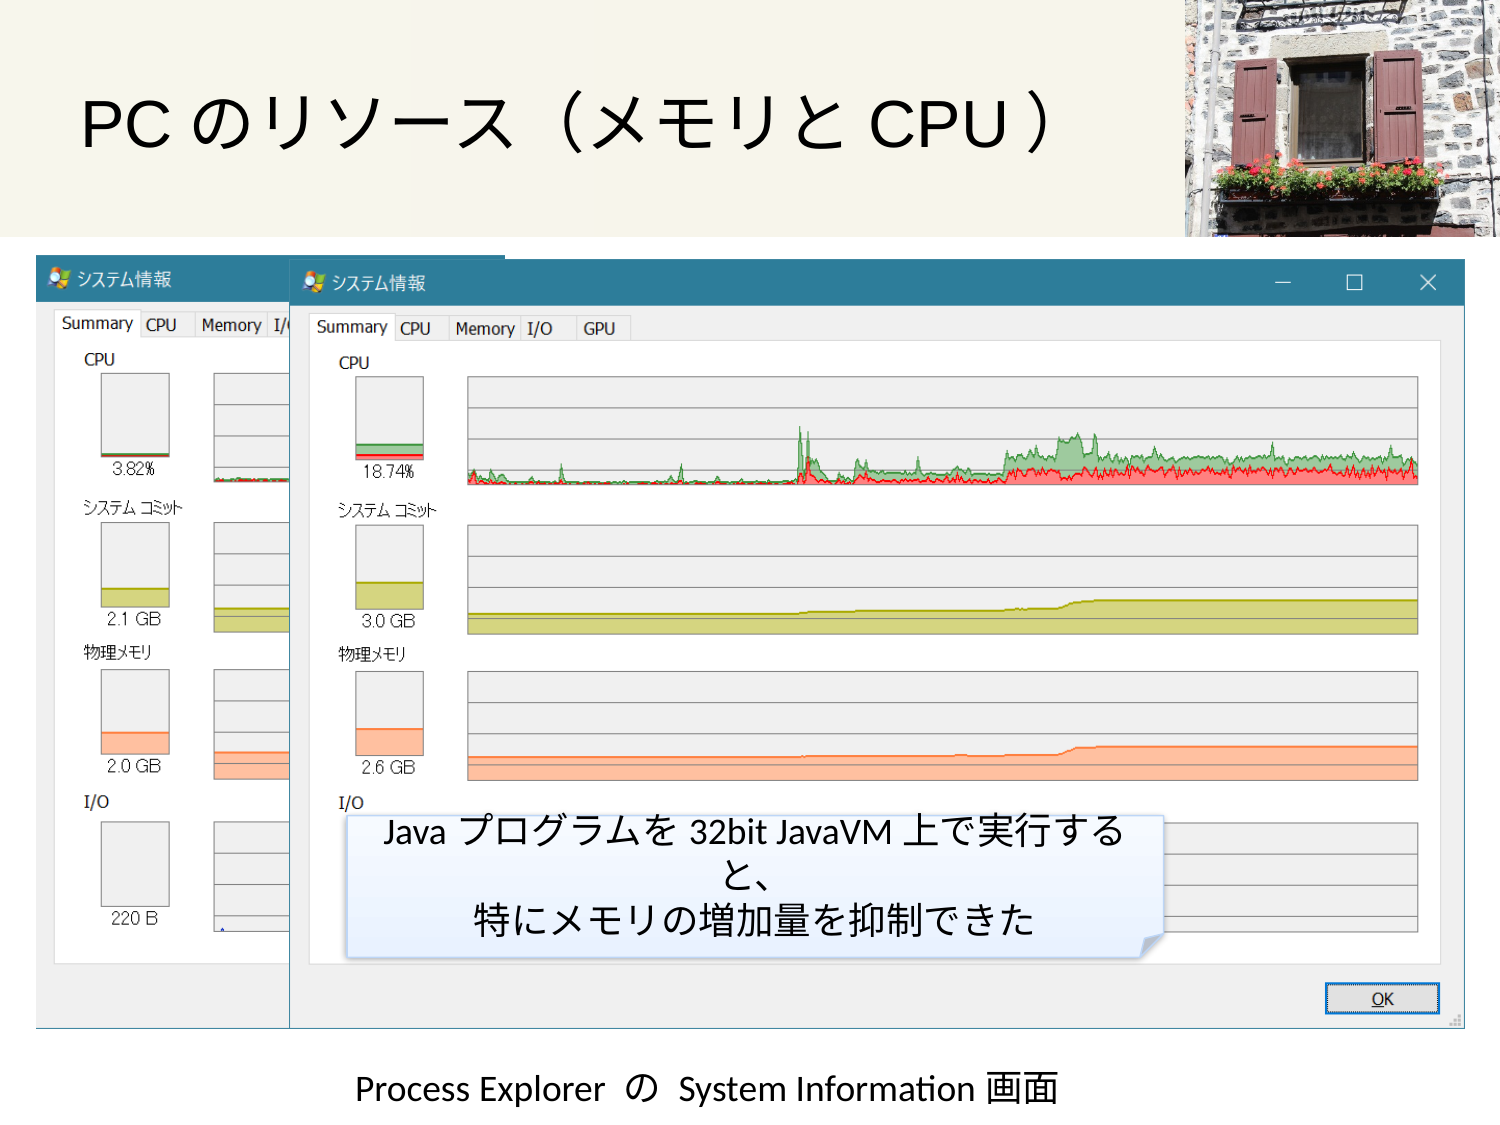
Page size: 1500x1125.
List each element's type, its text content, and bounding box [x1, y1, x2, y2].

title PCのリソース（メモリとCPU） [64, 45, 1164, 197]
text_box Process Explorer の System Information画面 [340, 1057, 1076, 1117]
picture [1185, 0, 1500, 237]
picture [36, 255, 1465, 1029]
